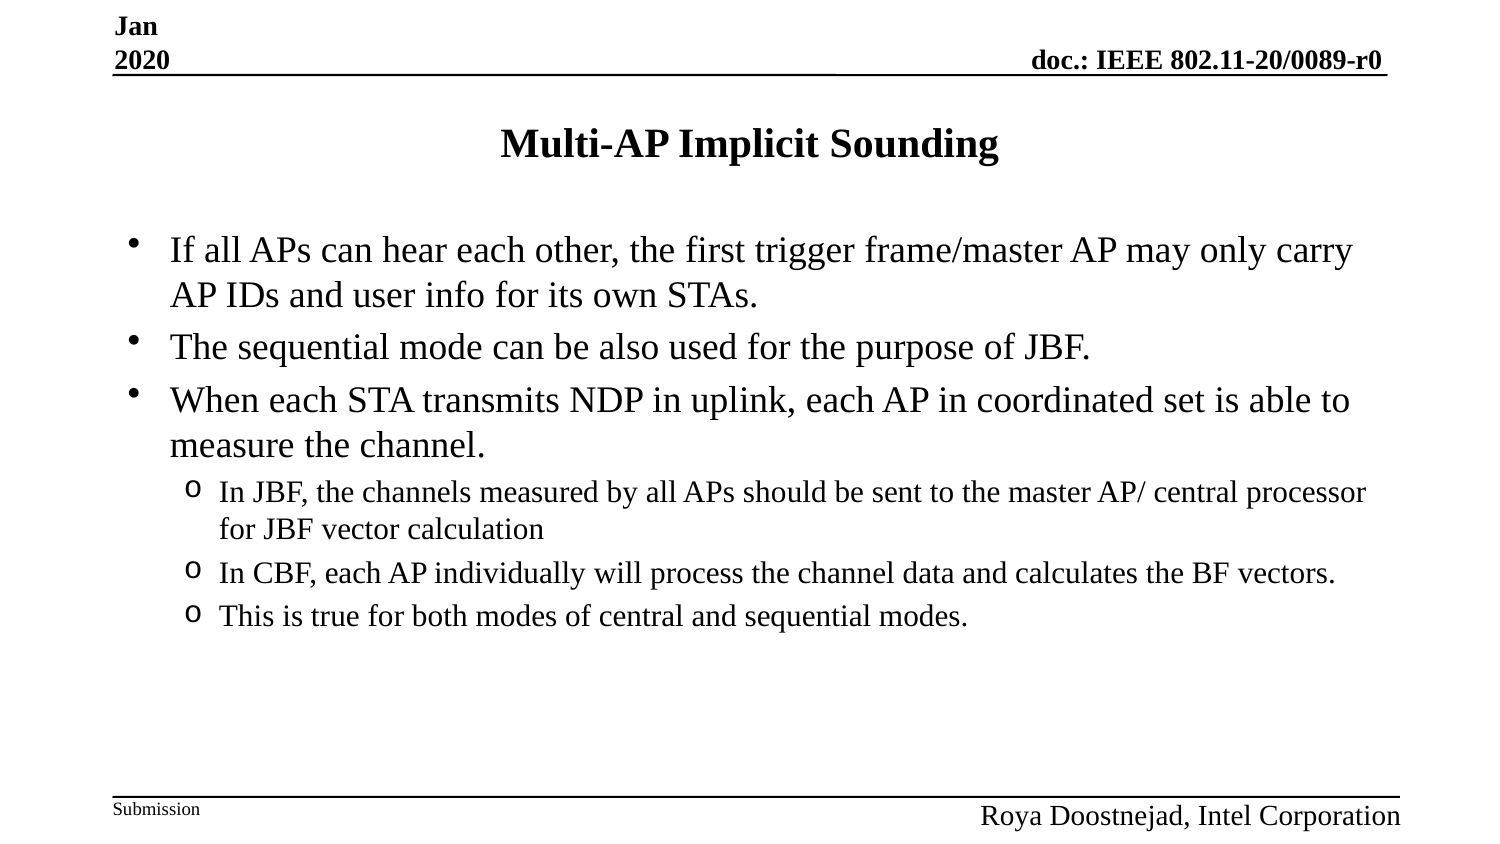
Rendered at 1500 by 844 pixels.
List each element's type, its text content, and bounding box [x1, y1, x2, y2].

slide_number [114, 40, 172, 75]
title Multi-AP Implicit Sounding [112, 84, 1388, 198]
footer Roya Doostnejad, Intel Corporation [979, 796, 1402, 832]
list If all APs can hear each other, the first trigger frame/master AP may only carry AP IDs and user info for its own STAs. The sequential mode can be also used for the purpose of JBF. When each STA transmits NDP in uplink, each AP in coordinated set is able to measure the channel. In JBF, the channels measured by all APs should be sent to the master AP/ central processor for JBF vector calculation In CBF, each AP individually will process the channel data and calculates the BF vectors. This is true for both modes of central and sequential modes. [112, 217, 1388, 779]
